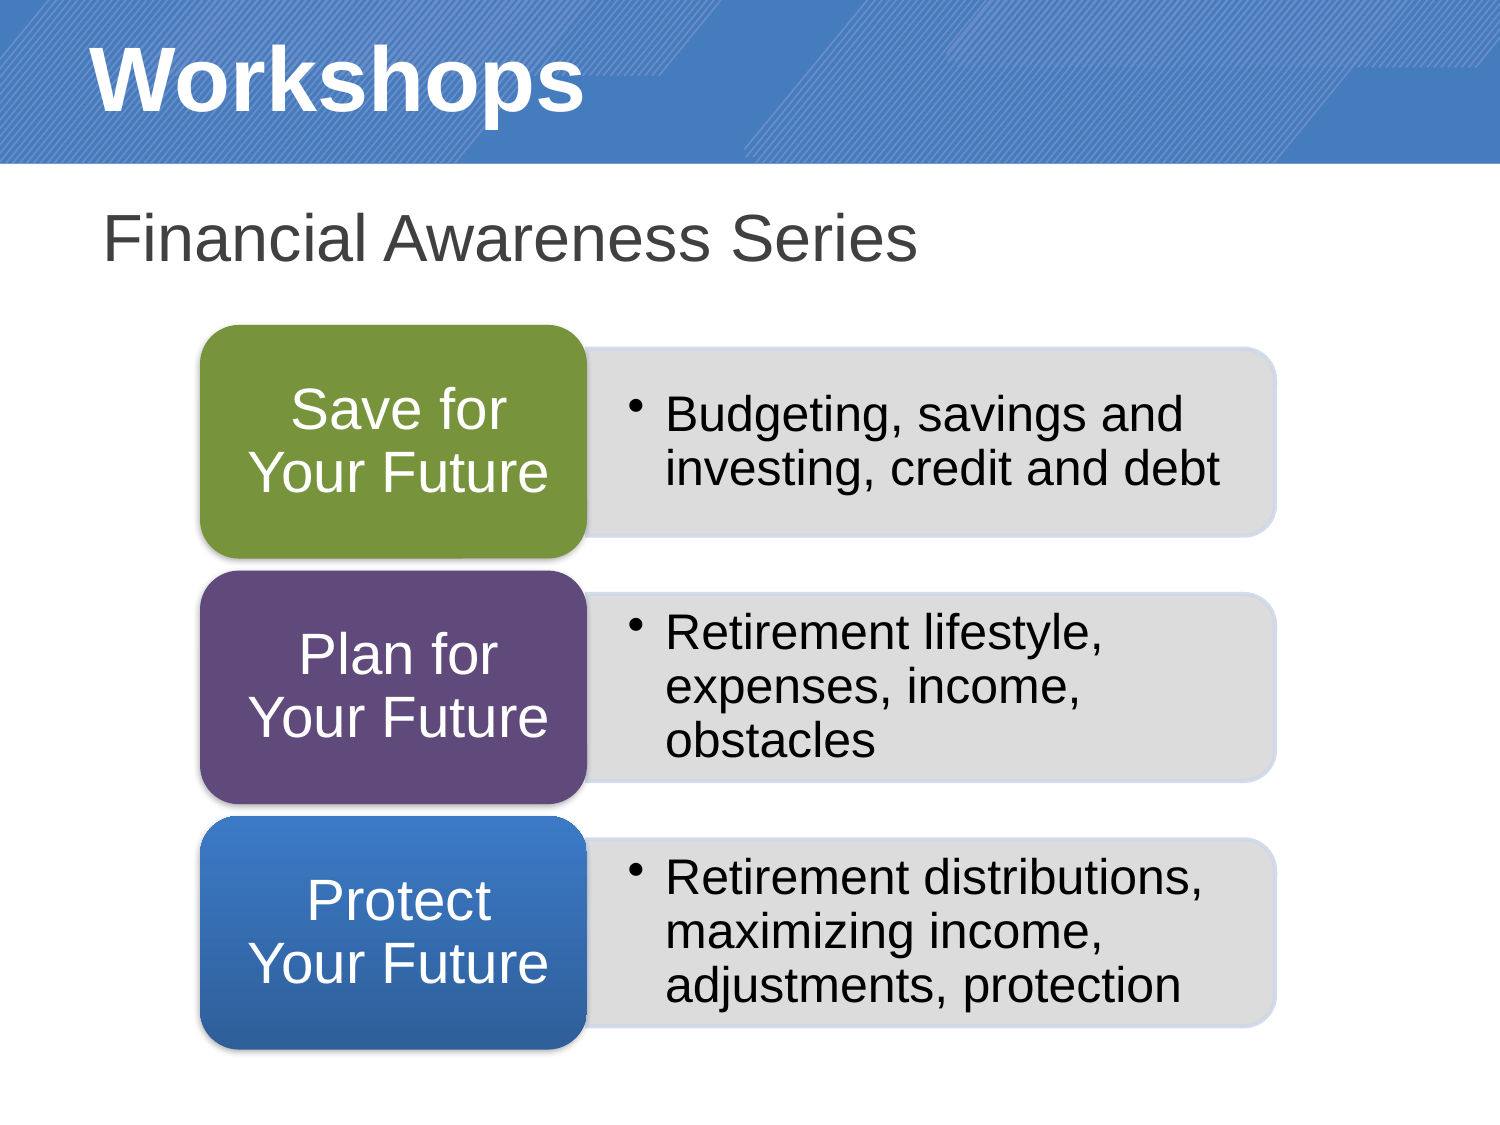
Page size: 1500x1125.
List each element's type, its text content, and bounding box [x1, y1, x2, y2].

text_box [199, 324, 1275, 1050]
title Workshops [75, 24, 1425, 213]
picture [0, 0, 1500, 1125]
text_box Financial Awareness Series [87, 187, 1238, 283]
